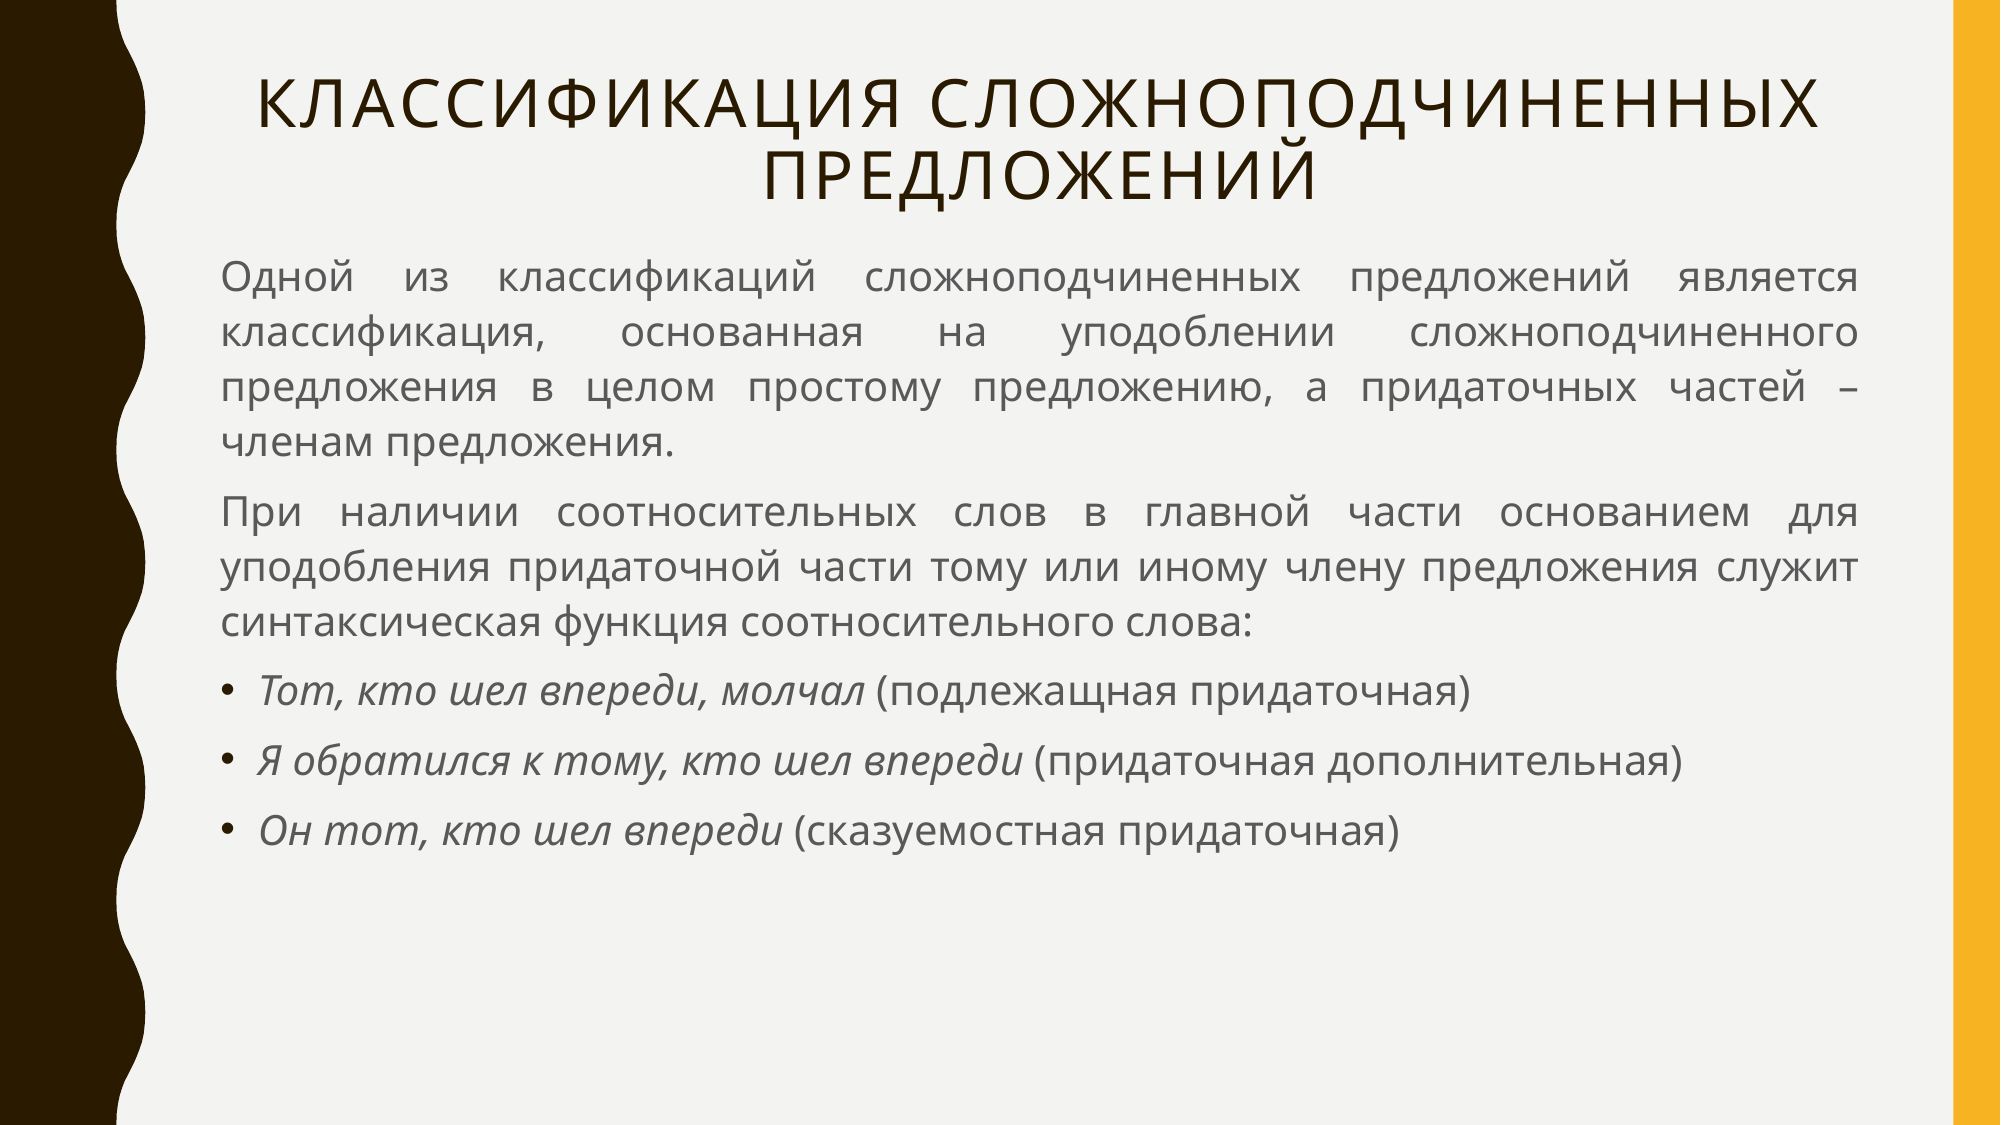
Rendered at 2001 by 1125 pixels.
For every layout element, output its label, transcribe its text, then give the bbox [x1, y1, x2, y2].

list Одной из классификаций сложноподчиненных предложений является классификация, основанная на уподоблении сложноподчиненного предложения в целом простому предложению, а придаточных частей – членам предложения. При наличии соотносительных слов в главной части основанием для уподобления придаточной части тому или иному члену предложения служит синтаксическая функция соотносительного слова: Тот, кто шел впереди, молчал (подлежащная придаточная) Я обратился к тому, кто шел впереди (придаточная дополнительная) Он тот, кто шел впереди (сказуемостная придаточная) [205, 236, 1875, 1052]
title Классификация Сложноподчиненных предложений [205, 62, 1875, 193]
